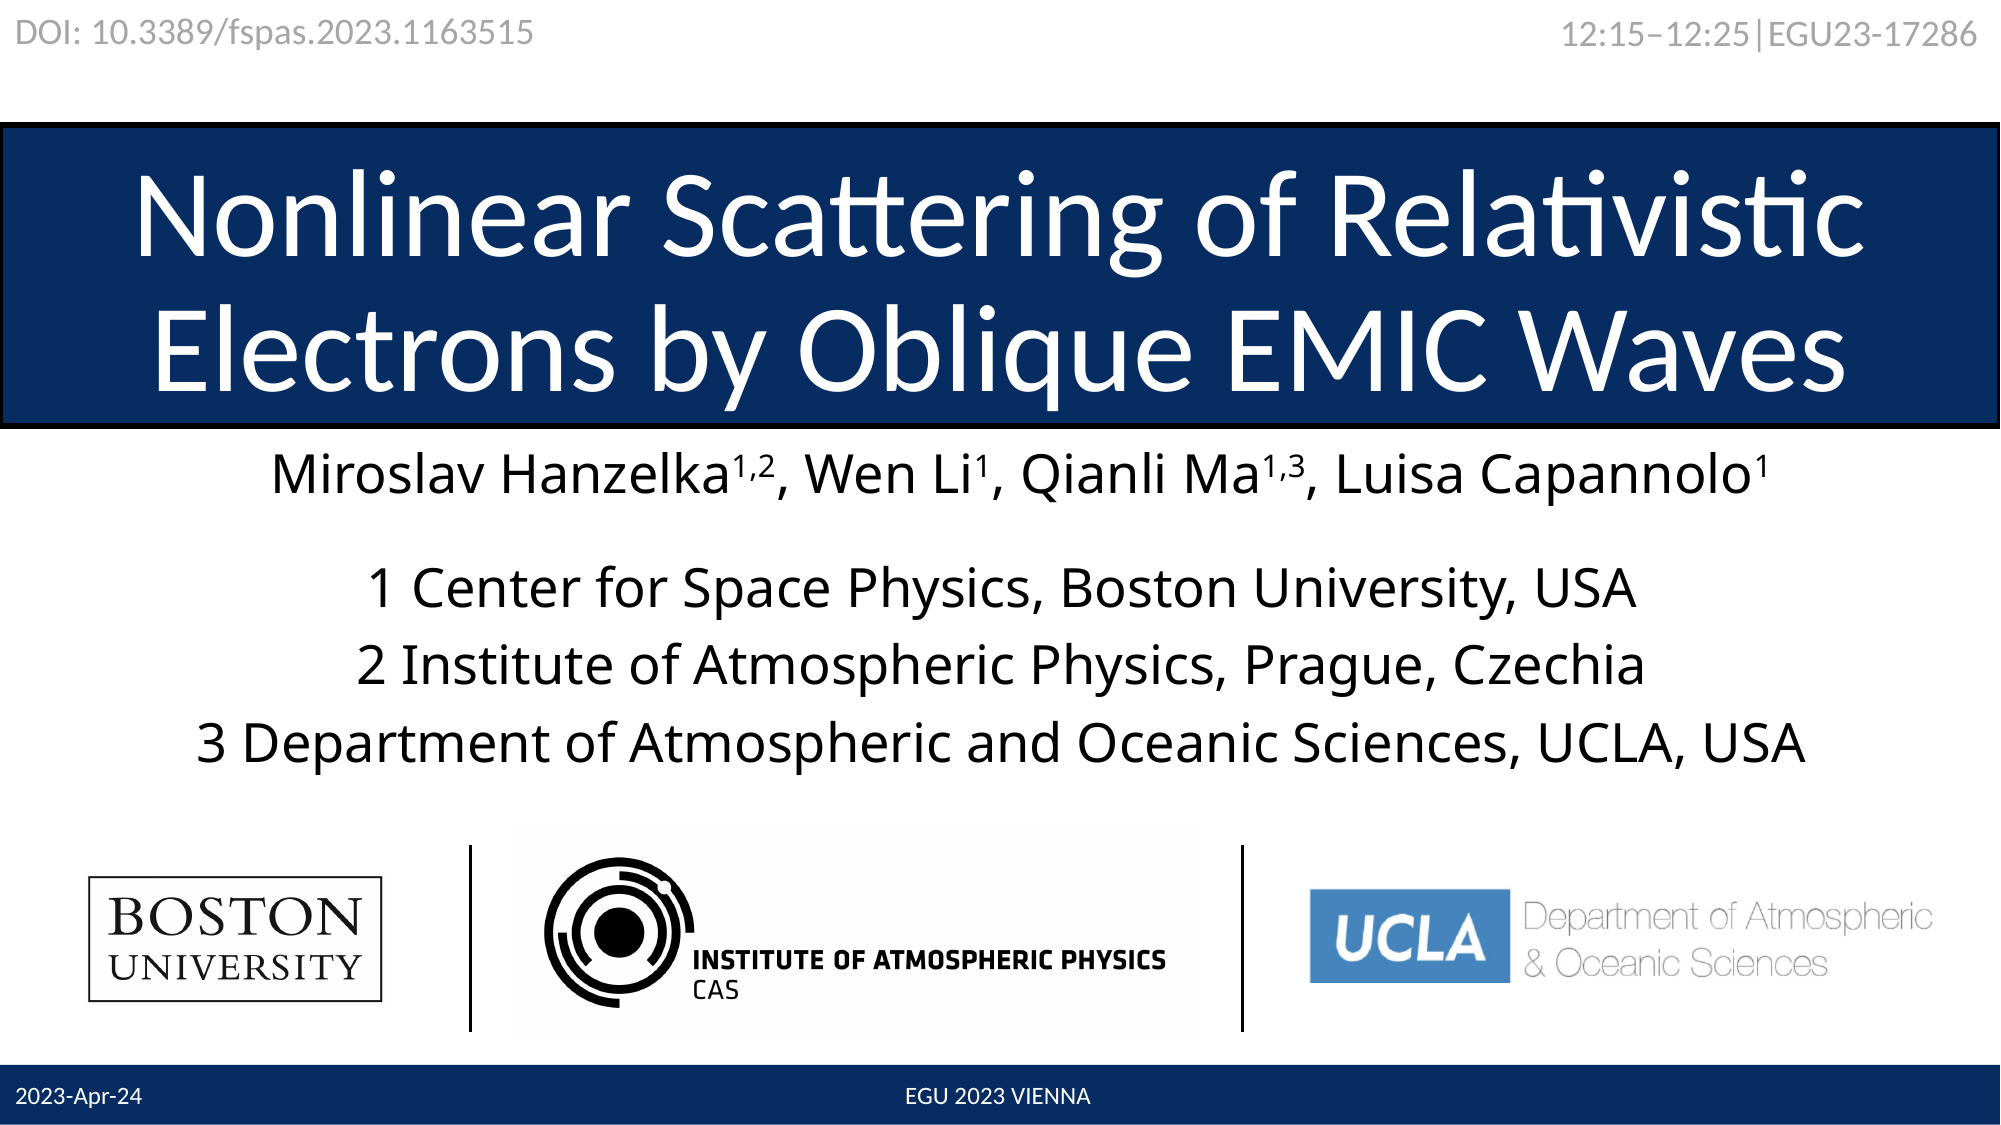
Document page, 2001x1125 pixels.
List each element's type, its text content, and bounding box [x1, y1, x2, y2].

footer EGU 2023 VIENNA [612, 1064, 1384, 1125]
slide_number [1384, 1064, 2000, 1125]
title Nonlinear Scattering of Relativistic Electrons by Oblique EMIC Waves [0, 122, 2000, 429]
picture [513, 826, 1196, 1039]
picture [83, 871, 387, 1007]
text_box 12:15–12:25|EGU23-17286 [1545, 1, 2000, 61]
text_box DOI: 10.3389/fspas.2023.1163515 [0, 0, 568, 60]
subtitle Miroslav Hanzelka1,2, Wen Li1, Qianli Ma1,3, Luisa Capannolo1 [154, 439, 1888, 539]
slide_number 2023-Apr-24 [0, 1064, 612, 1125]
picture [1296, 868, 1936, 1000]
